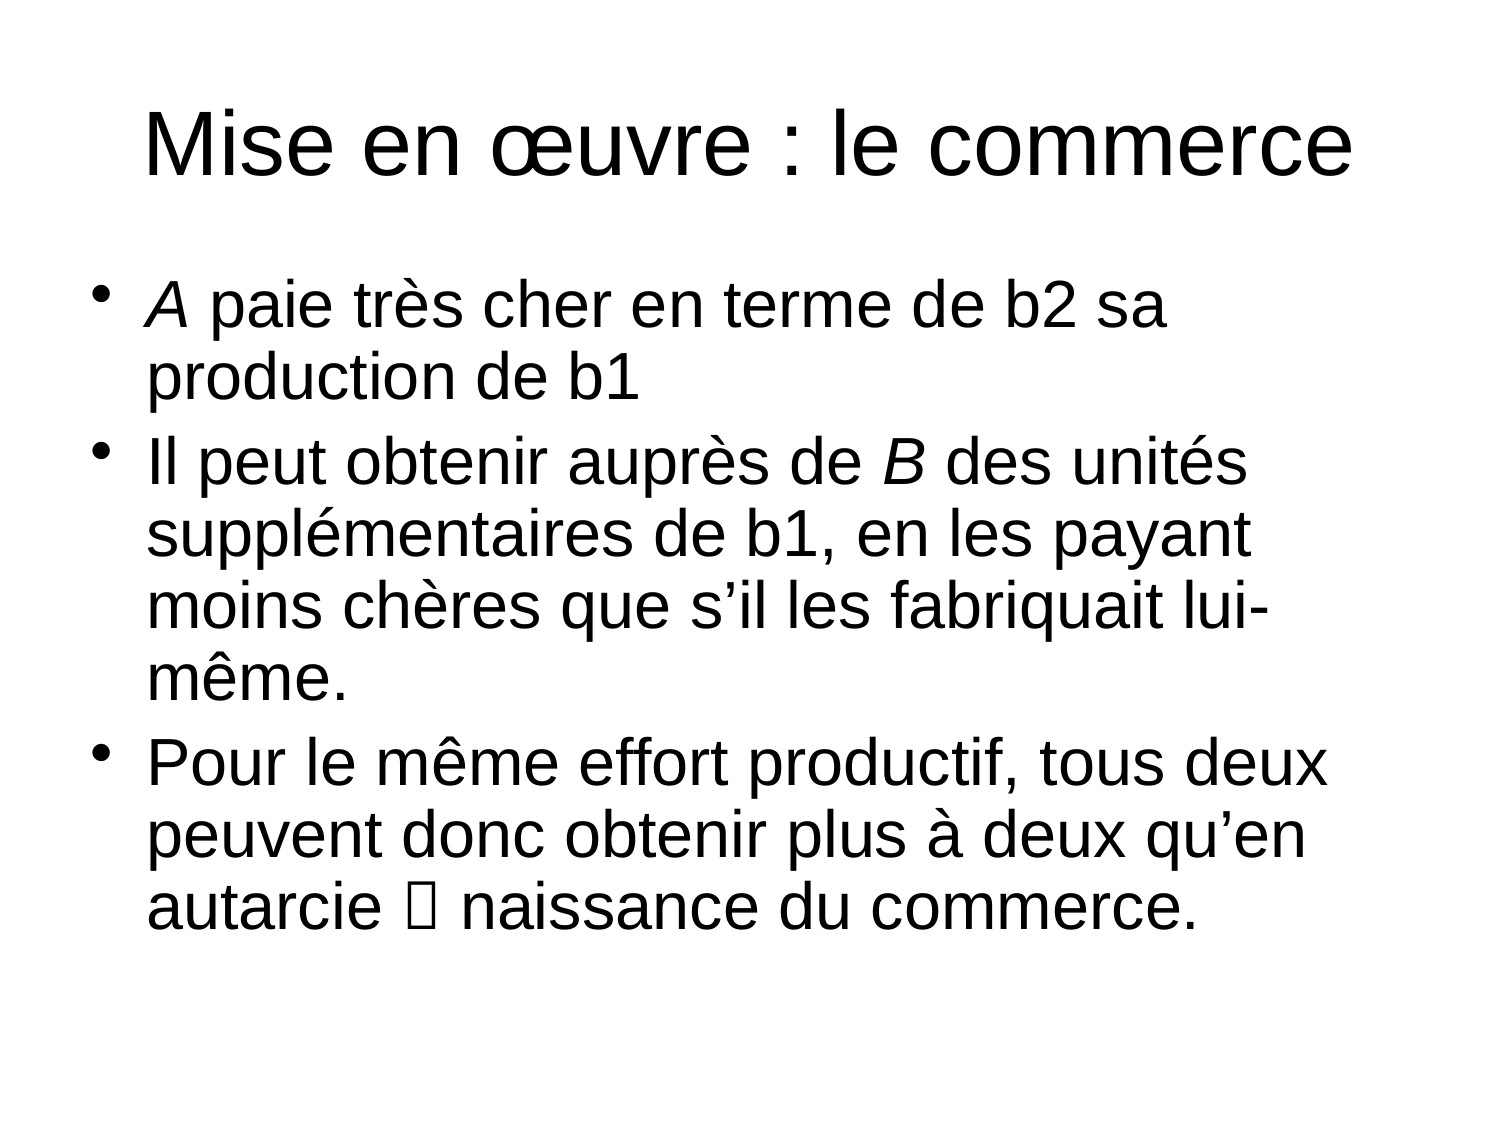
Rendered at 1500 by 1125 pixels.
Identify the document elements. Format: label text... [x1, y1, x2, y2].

title Mise en œuvre : le commerce [74, 44, 1426, 233]
list A paie très cher en terme de b2 sa production de b1 Il peut obtenir auprès de B des unités supplémentaires de b1, en les payant moins chères que s’il les fabriquait lui-même. Pour le même effort productif, tous deux peuvent donc obtenir plus à deux qu’en autarcie  naissance du commerce. [74, 262, 1426, 1006]
